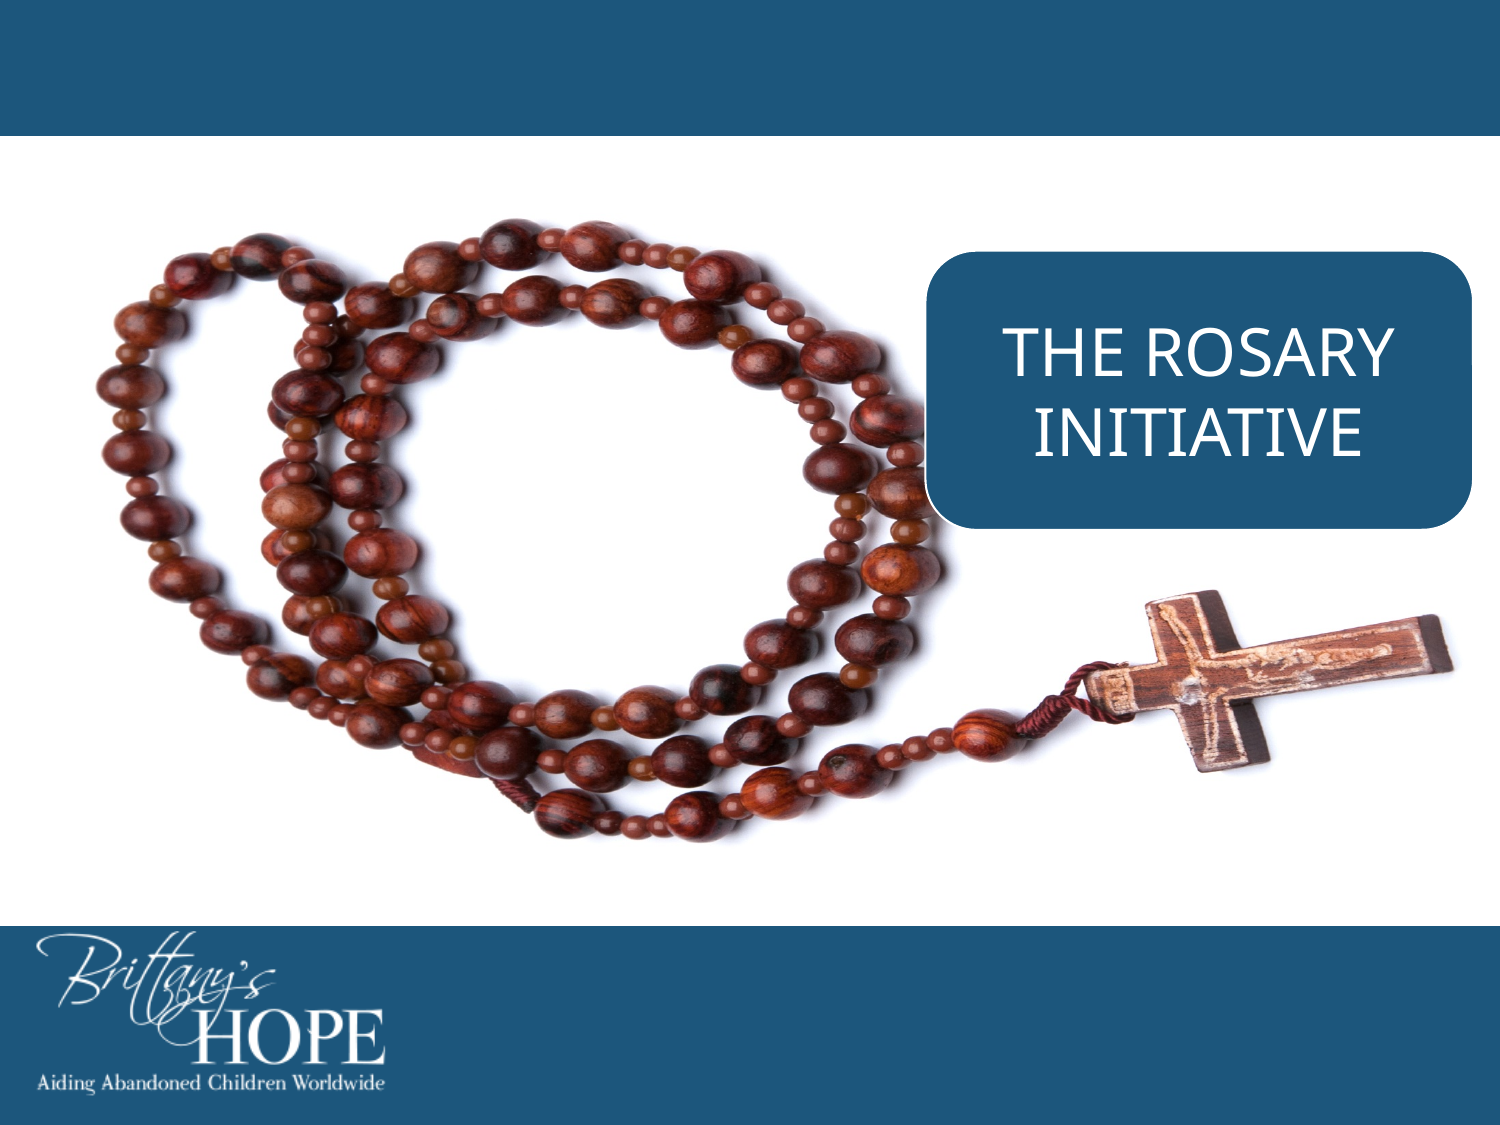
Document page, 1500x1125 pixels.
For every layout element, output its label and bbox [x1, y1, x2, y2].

picture [0, 926, 1500, 1125]
list [0, 136, 1500, 926]
picture [0, 0, 1500, 136]
